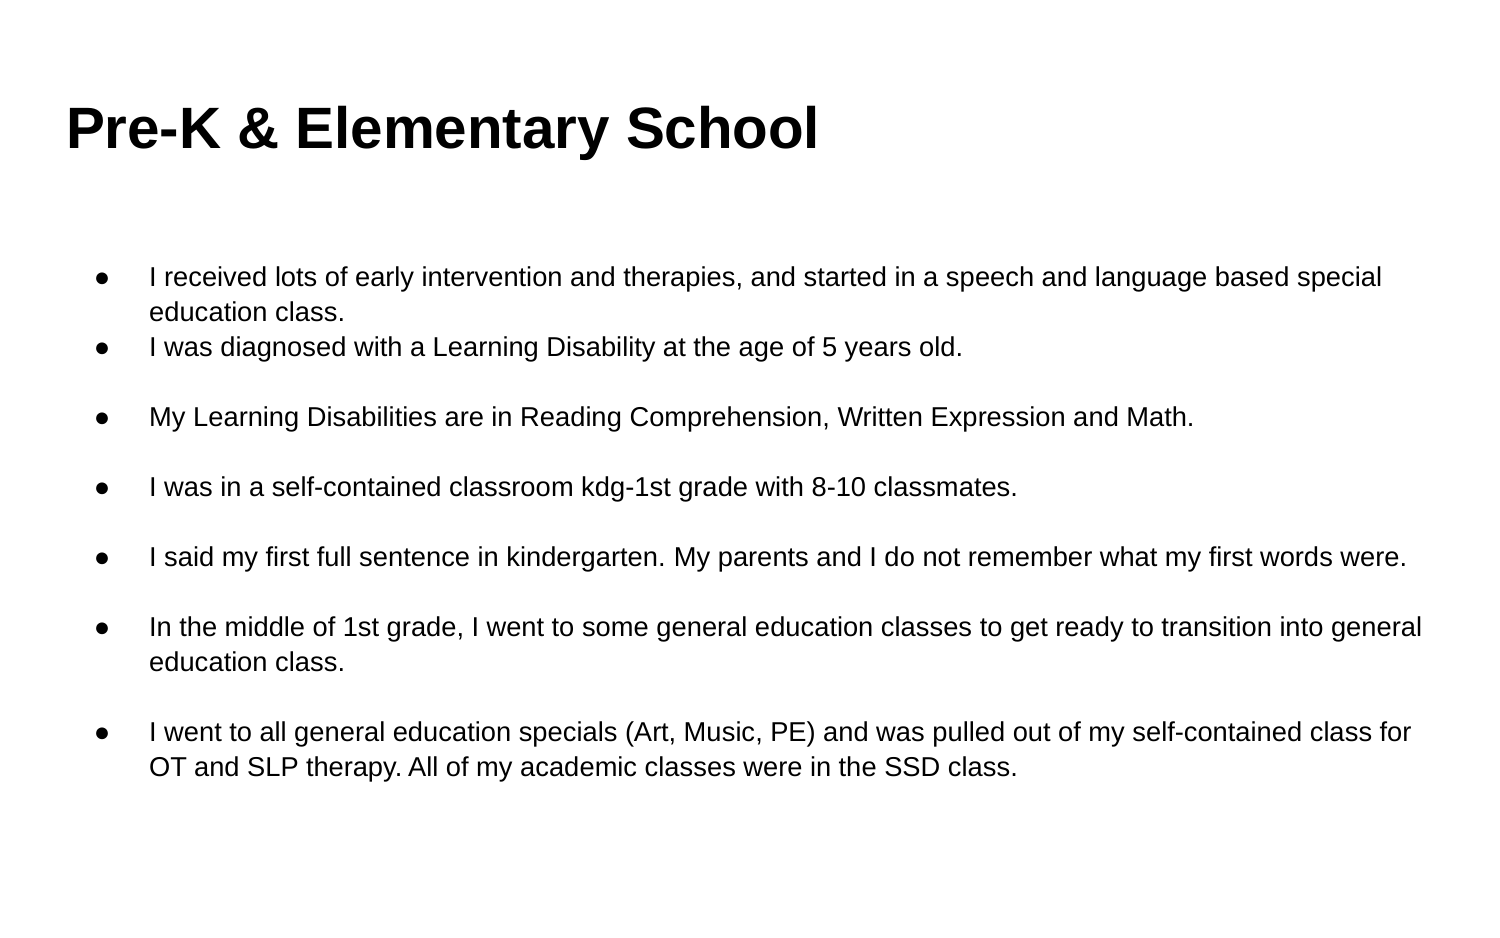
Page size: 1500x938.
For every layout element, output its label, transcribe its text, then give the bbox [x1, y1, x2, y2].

list I received lots of early intervention and therapies, and started in a speech and language based special education class. I was diagnosed with a Learning Disability at the age of 5 years old. My Learning Disabilities are in Reading Comprehension, Written Expression and Math. I was in a self-contained classroom kdg-1st grade with 8-10 classmates. I said my first full sentence in kindergarten. My parents and I do not remember what my first words were. In the middle of 1st grade, I went to some general education classes to get ready to transition into general education class. I went to all general education specials (Art, Music, PE) and was pulled out of my self-contained class for OT and SLP therapy. All of my academic classes were in the SSD class. [51, 210, 1449, 833]
title Pre-K & Elementary School [51, 81, 1449, 186]
